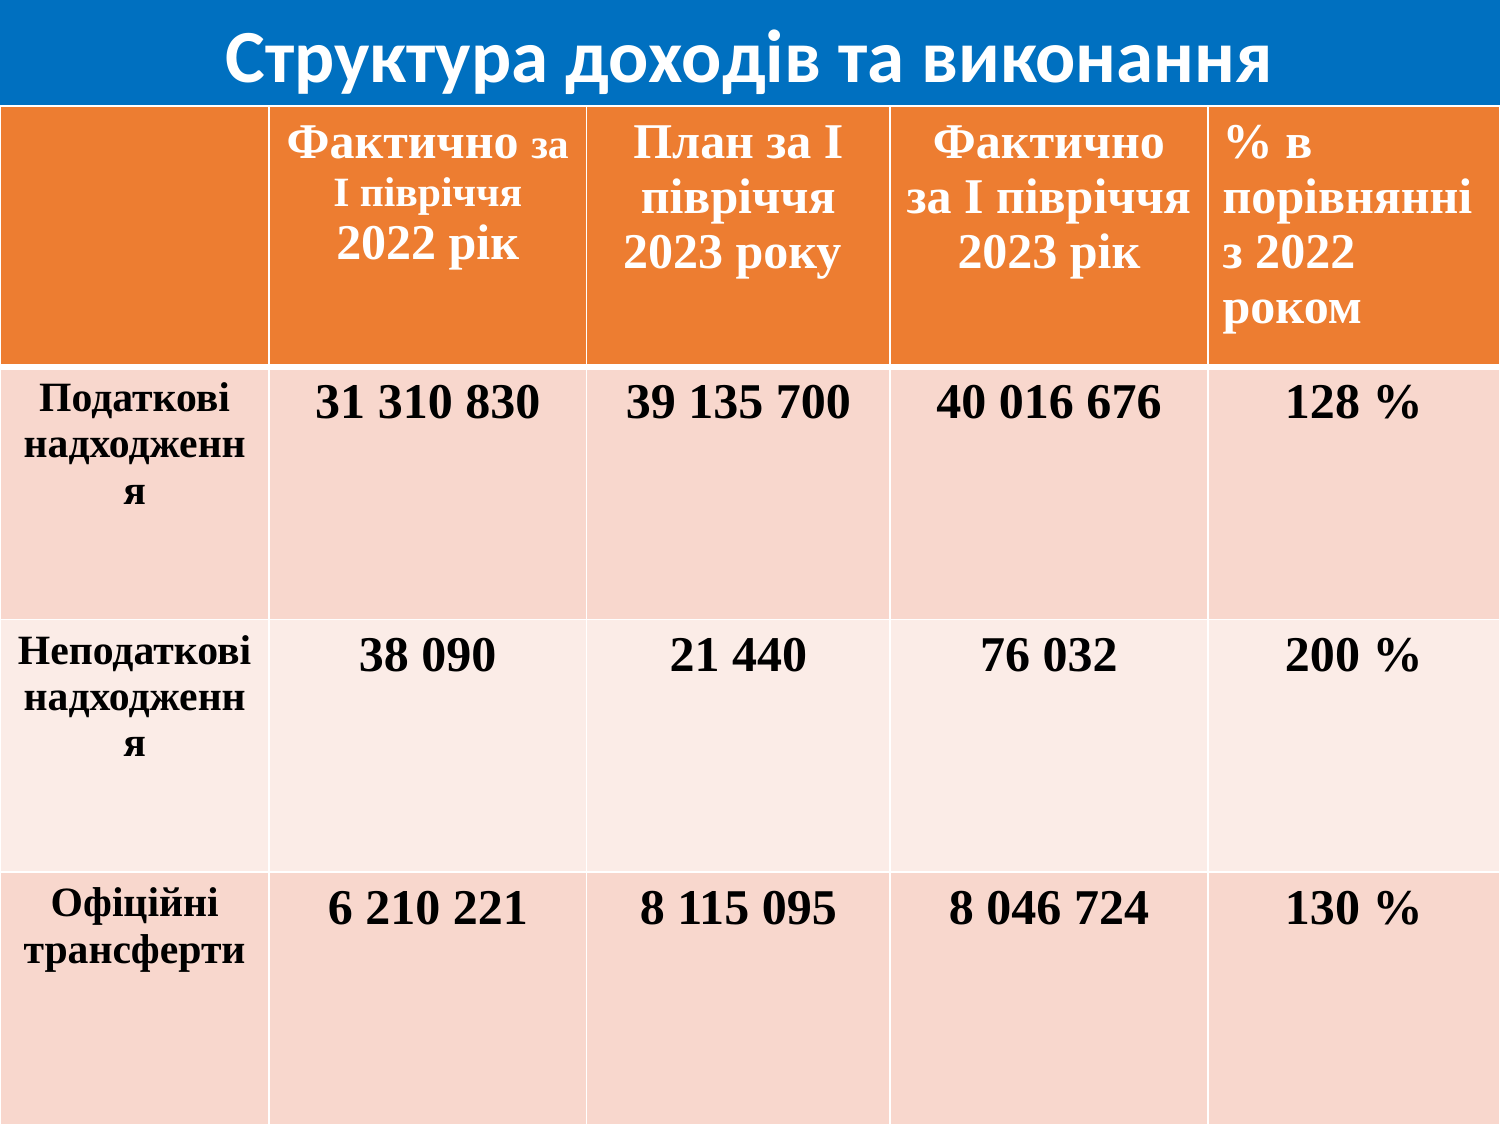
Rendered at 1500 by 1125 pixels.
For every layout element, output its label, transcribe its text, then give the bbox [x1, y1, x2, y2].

table_cell 39 135 700 [587, 370, 889, 619]
table_header % в порівнянні з 2022 роком [1209, 107, 1499, 364]
table_cell 31 310 830 [270, 370, 586, 619]
table_cell Неподаткові надходження [1, 620, 268, 871]
table_cell 200 % [1209, 620, 1499, 871]
table_cell Податкові надходження [1, 370, 268, 619]
table_header План за І півріччя 2023 року [587, 107, 889, 364]
table_cell 76 032 [891, 620, 1207, 871]
text_box Структура доходів та виконання [0, 0, 1500, 105]
table_cell Офіційні трансферти [1, 873, 268, 1124]
table_cell 21 440 [587, 620, 889, 871]
table_cell 8 046 724 [891, 873, 1207, 1124]
table_cell 40 016 676 [891, 370, 1207, 619]
table_cell 38 090 [270, 620, 586, 871]
table_header [1, 107, 268, 364]
table_cell 8 115 095 [587, 873, 889, 1124]
table_cell 128 % [1209, 370, 1499, 619]
table_header Фактично за І півріччя 2023 рік [891, 107, 1207, 364]
table_cell 130 % [1209, 873, 1499, 1124]
table_cell 6 210 221 [270, 873, 586, 1124]
table_header Фактично за І півріччя 2022 рік [270, 107, 586, 364]
